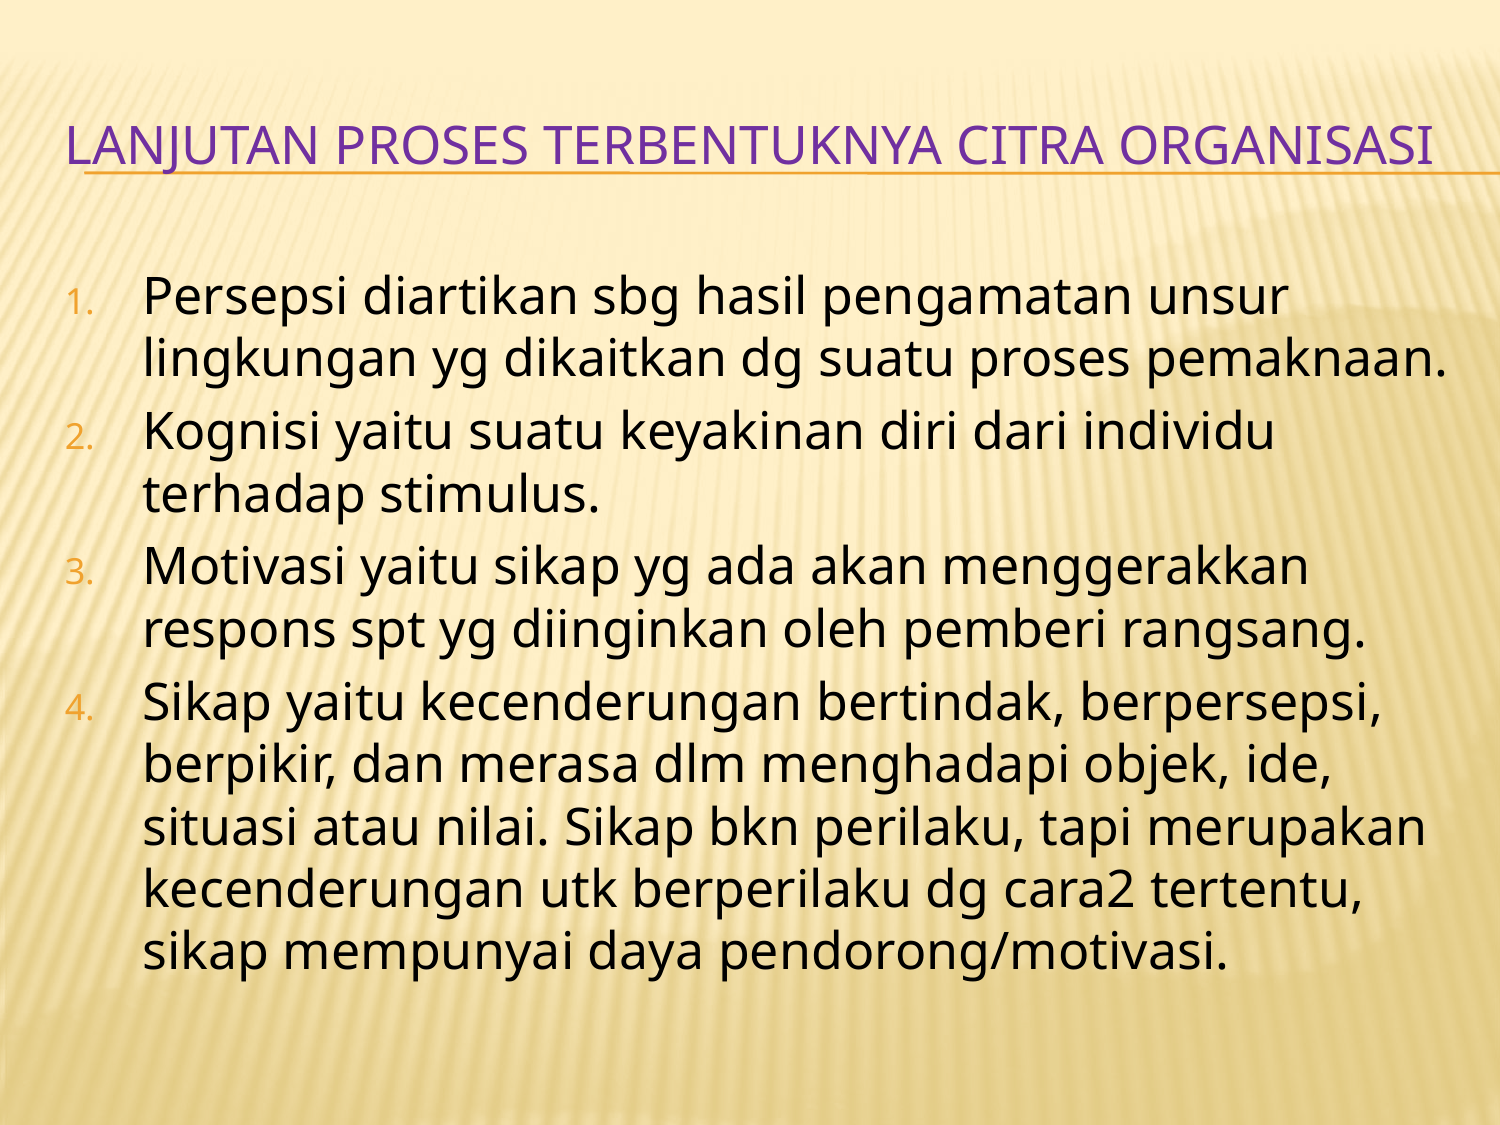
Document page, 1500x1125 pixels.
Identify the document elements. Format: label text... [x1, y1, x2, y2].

title LANJUTAN PROSES TERBENTUKNYA CITRA ORGANISASI [50, 75, 1475, 213]
list Persepsi diartikan sbg hasil pengamatan unsur lingkungan yg dikaitkan dg suatu proses pemaknaan. Kognisi yaitu suatu keyakinan diri dari individu terhadap stimulus. Motivasi yaitu sikap yg ada akan menggerakkan respons spt yg diinginkan oleh pemberi rangsang. Sikap yaitu kecenderungan bertindak, berpersepsi, berpikir, dan merasa dlm menghadapi objek, ide, situasi atau nilai. Sikap bkn perilaku, tapi merupakan kecenderungan utk berperilaku dg cara2 tertentu, sikap mempunyai daya pendorong/motivasi. [50, 254, 1475, 998]
